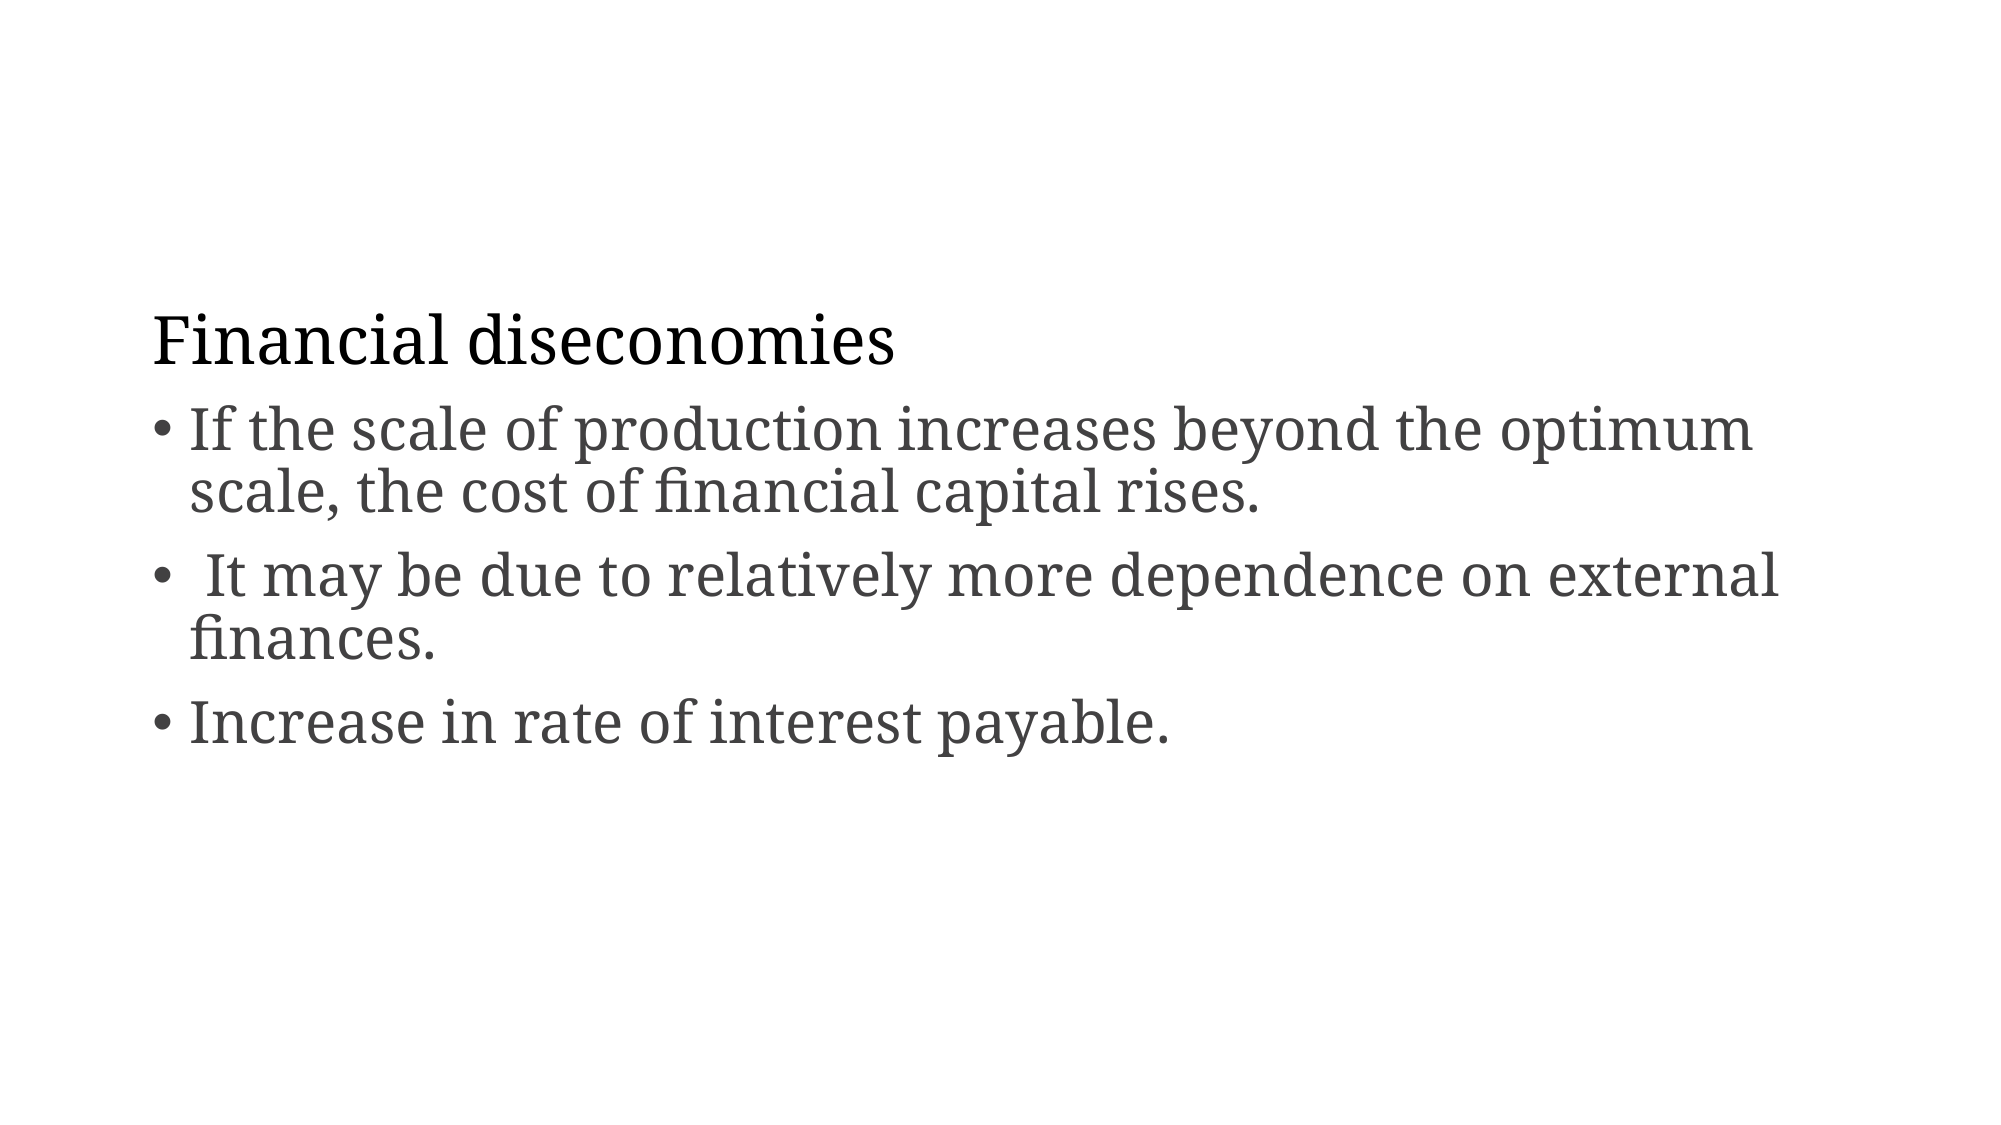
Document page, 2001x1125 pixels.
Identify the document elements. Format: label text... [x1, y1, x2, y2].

list Financial diseconomies If the scale of production increases beyond the optimum scale, the cost of financial capital rises. It may be due to relatively more dependence on external finances. Increase in rate of interest payable. [137, 299, 1863, 1014]
